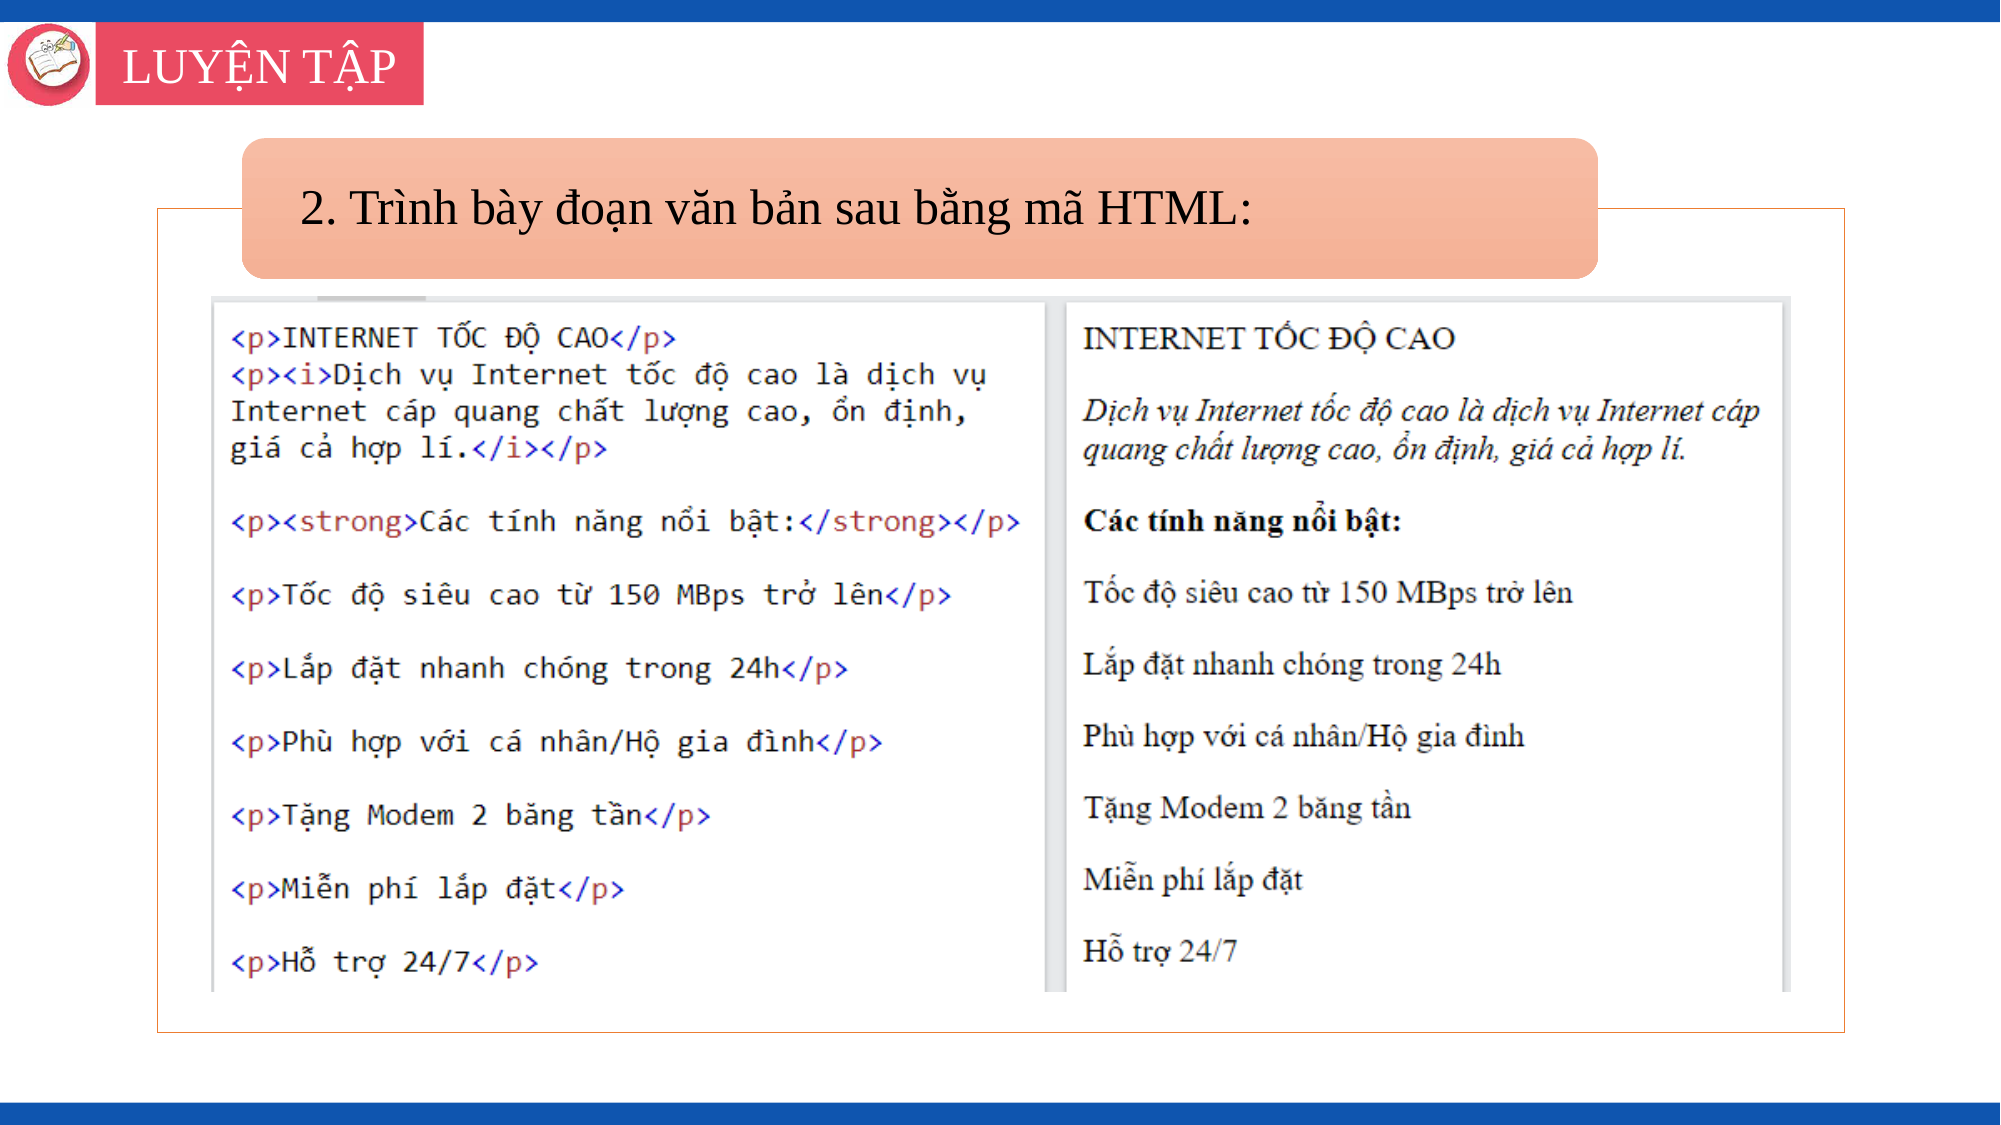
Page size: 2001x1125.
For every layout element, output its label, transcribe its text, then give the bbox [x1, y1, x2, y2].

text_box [157, 133, 1845, 1038]
text_box LUYỆN TẬP [95, 23, 425, 106]
picture [4, 22, 92, 108]
text_box [0, 1102, 2000, 1125]
picture [211, 296, 1791, 992]
text_box [0, 0, 2000, 23]
